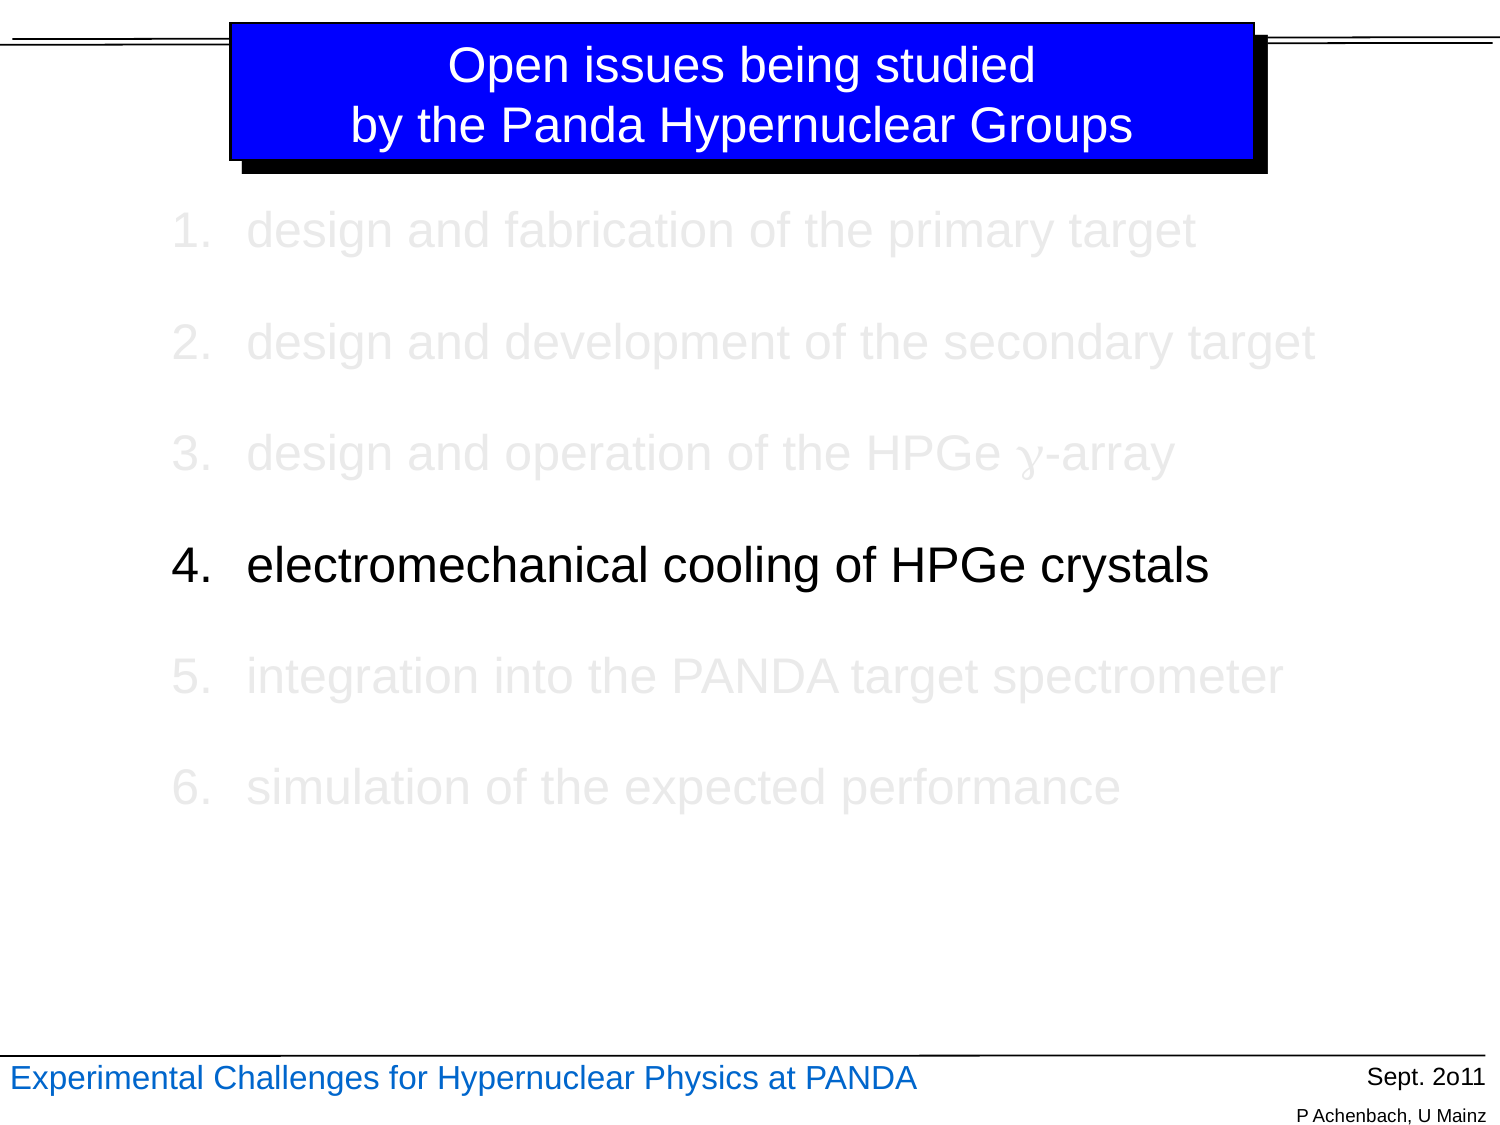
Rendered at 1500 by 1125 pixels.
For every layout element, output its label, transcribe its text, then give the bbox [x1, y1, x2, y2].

text_box design and fabrication of the primary target design and development of the secondary target design and operation of the HPGe g-array electromechanical cooling of HPGe crystals integration into the PANDA target spectrometer simulation of the expected performance [153, 192, 1348, 827]
title Open issues being studied by the Panda Hypernuclear Groups [229, 22, 1255, 161]
